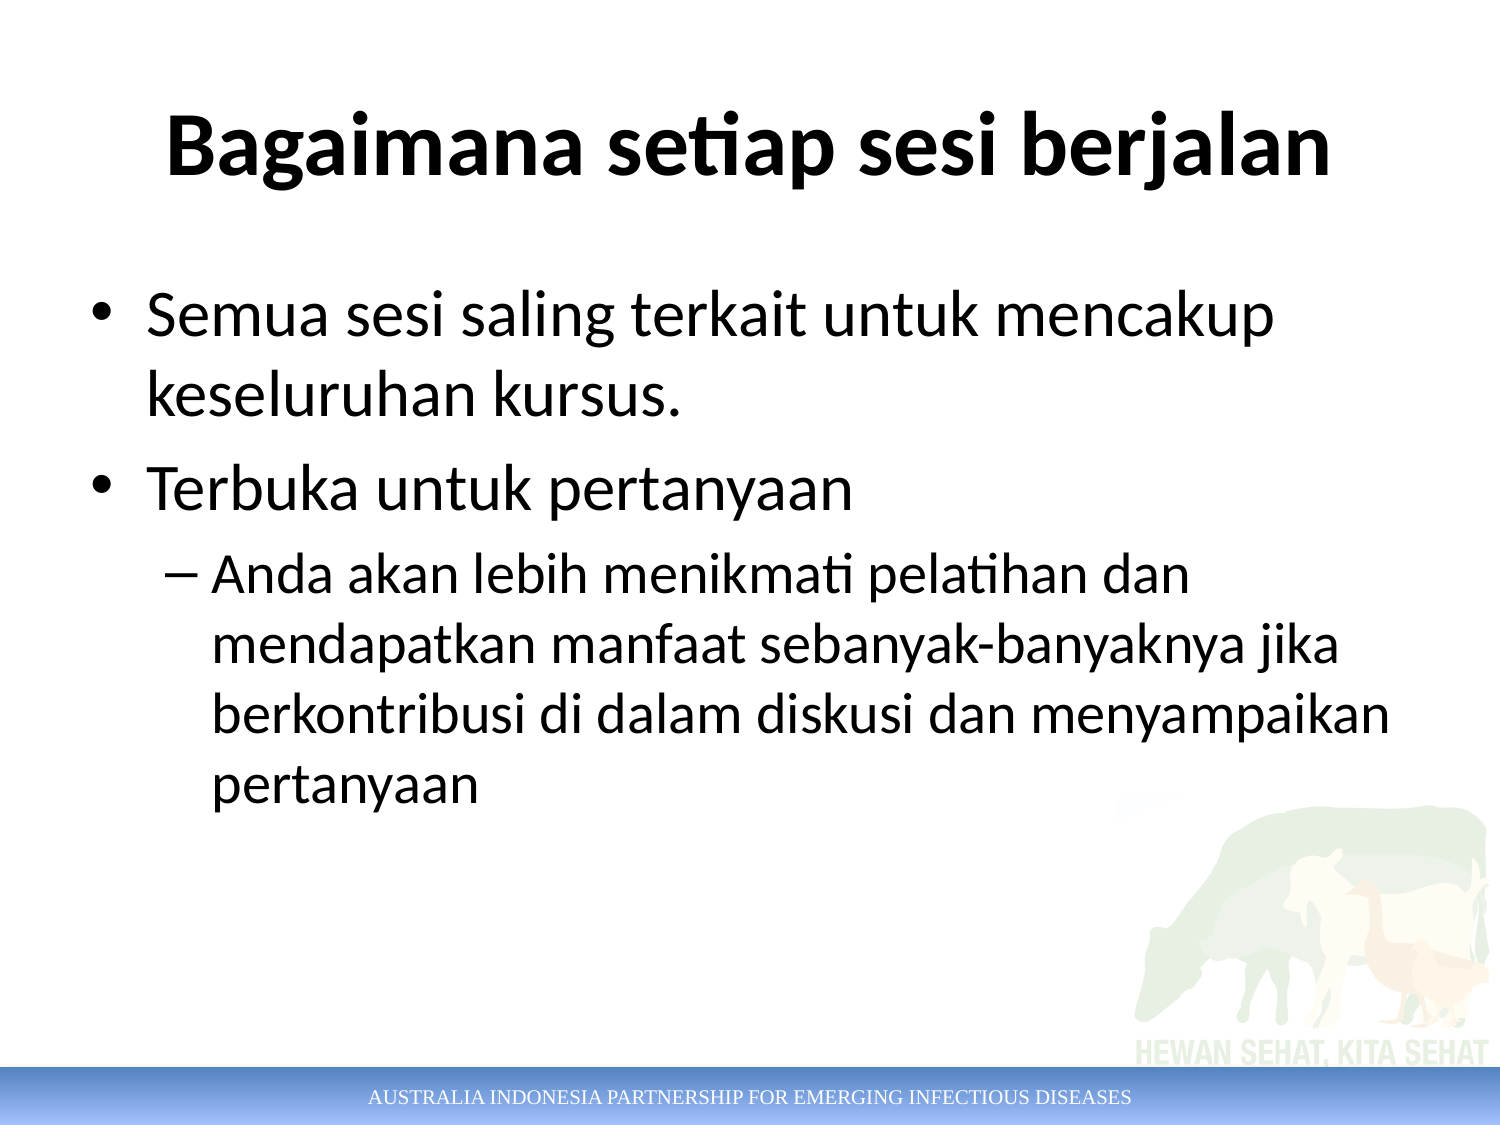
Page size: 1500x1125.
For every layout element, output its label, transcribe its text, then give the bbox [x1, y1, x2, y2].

list Semua sesi saling terkait untuk mencakup keseluruhan kursus. Terbuka untuk pertanyaan Anda akan lebih menikmati pelatihan dan mendapatkan manfaat sebanyak-banyaknya jika berkontribusi di dalam diskusi dan menyampaikan pertanyaan [75, 262, 1425, 1005]
title Bagaimana setiap sesi berjalan [75, 45, 1425, 233]
